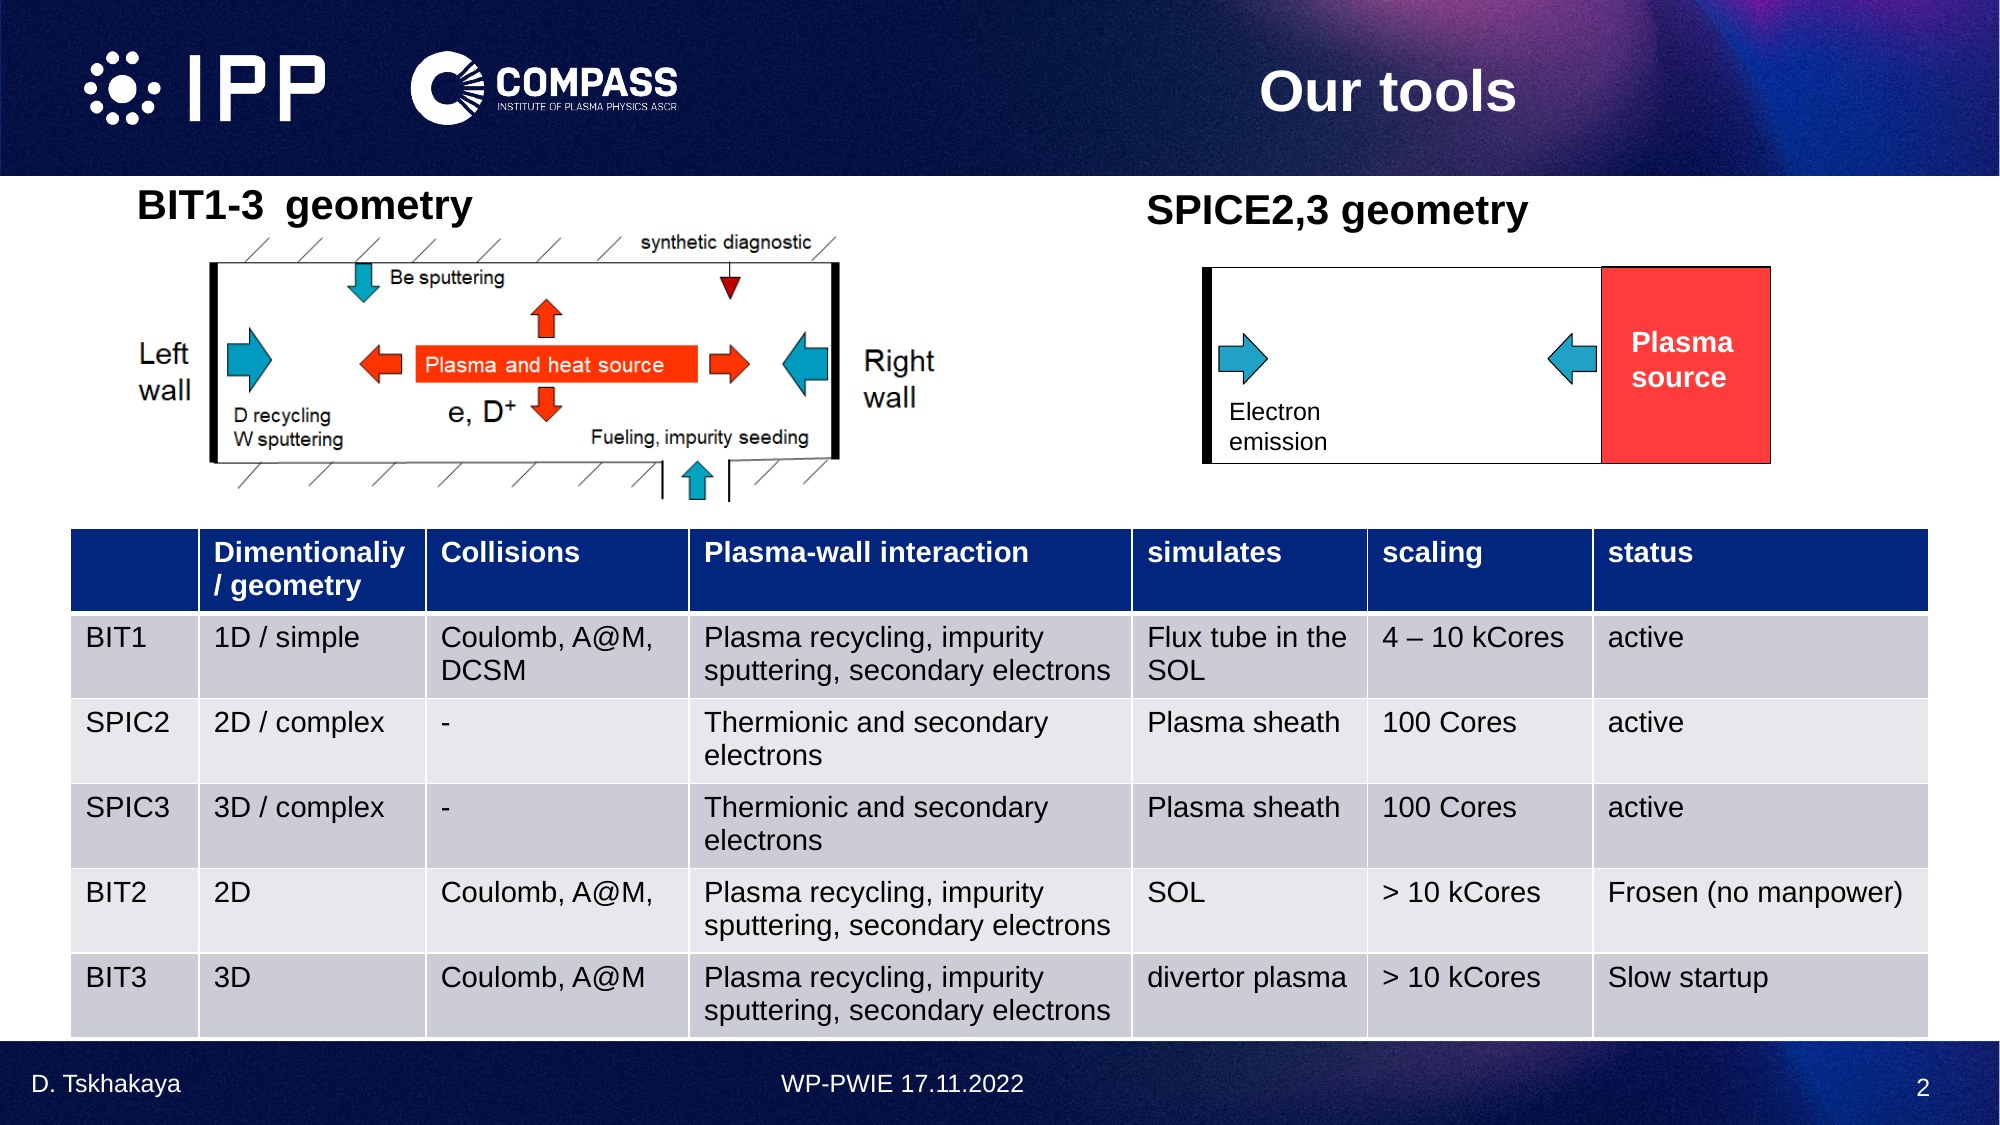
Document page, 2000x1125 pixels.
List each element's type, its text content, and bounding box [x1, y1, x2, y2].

table_header Plasma-wall interaction [690, 529, 1131, 611]
table_cell 3D / complex [200, 784, 425, 868]
table_cell Thermionic and secondary electrons [690, 699, 1131, 783]
table_cell Coulomb, A@M, DCSM [427, 616, 688, 698]
table_cell active [1594, 699, 1928, 783]
table_header status [1594, 529, 1928, 611]
table_cell Thermionic and secondary electrons [690, 784, 1131, 868]
table_cell Flux tube in the SOL [1133, 616, 1367, 698]
table_header [71, 529, 198, 611]
text_box BIT1-3 geometry [122, 165, 488, 225]
table_cell Slow startup [1594, 954, 1928, 1037]
table_cell divertor plasma [1133, 954, 1367, 1037]
table_cell Plasma recycling, impurity sputtering, secondary electrons [690, 616, 1131, 698]
text_box Our tools [1244, 46, 1534, 131]
table_cell Frosen (no manpower) [1594, 869, 1928, 952]
table_header scaling [1368, 529, 1592, 611]
table_cell SPIC3 [71, 784, 198, 868]
table_cell 100 Cores [1368, 699, 1592, 783]
table_cell 1D / simple [200, 616, 425, 698]
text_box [121, 226, 951, 529]
table_cell Plasma recycling, impurity sputtering, secondary electrons [690, 954, 1131, 1037]
picture [0, 1041, 2000, 1125]
table_cell 100 Cores [1368, 784, 1592, 868]
table_cell Plasma recycling, impurity sputtering, secondary electrons [690, 869, 1131, 952]
table_cell active [1594, 784, 1928, 868]
table_cell Plasma sheath [1133, 699, 1367, 783]
text_box SPICE2,3 geometry [1131, 170, 1666, 240]
slide_number 2 [1480, 1056, 1931, 1117]
table_cell SPIC2 [71, 699, 198, 783]
table_header Dimentionaliy / geometry [200, 537, 425, 611]
table_cell 4 – 10 kCores [1368, 616, 1592, 698]
table_cell 2D [200, 869, 425, 952]
table_header simulates [1133, 529, 1367, 611]
table_cell BIT3 [71, 954, 198, 1037]
table_cell BIT2 [71, 869, 198, 952]
table_cell - [427, 699, 688, 783]
table_cell 2D / complex [200, 699, 425, 783]
text_box D. Tskhakaya WP-PWIE 17.11.2022 [16, 1060, 1040, 1106]
table_cell SOL [1133, 869, 1367, 952]
table_cell active [1594, 616, 1928, 698]
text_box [1206, 266, 1771, 465]
table_cell Coulomb, A@M [427, 954, 688, 1037]
table_header Collisions [427, 537, 688, 611]
table_cell > 10 kCores [1368, 954, 1592, 1037]
table_cell 3D [200, 954, 425, 1037]
table_cell Coulomb, A@M, [427, 869, 688, 952]
table_cell BIT1 [71, 616, 198, 698]
picture [0, 0, 2000, 176]
table_cell > 10 kCores [1368, 869, 1592, 952]
table_cell - [427, 784, 688, 868]
table_cell Plasma sheath [1133, 784, 1367, 868]
